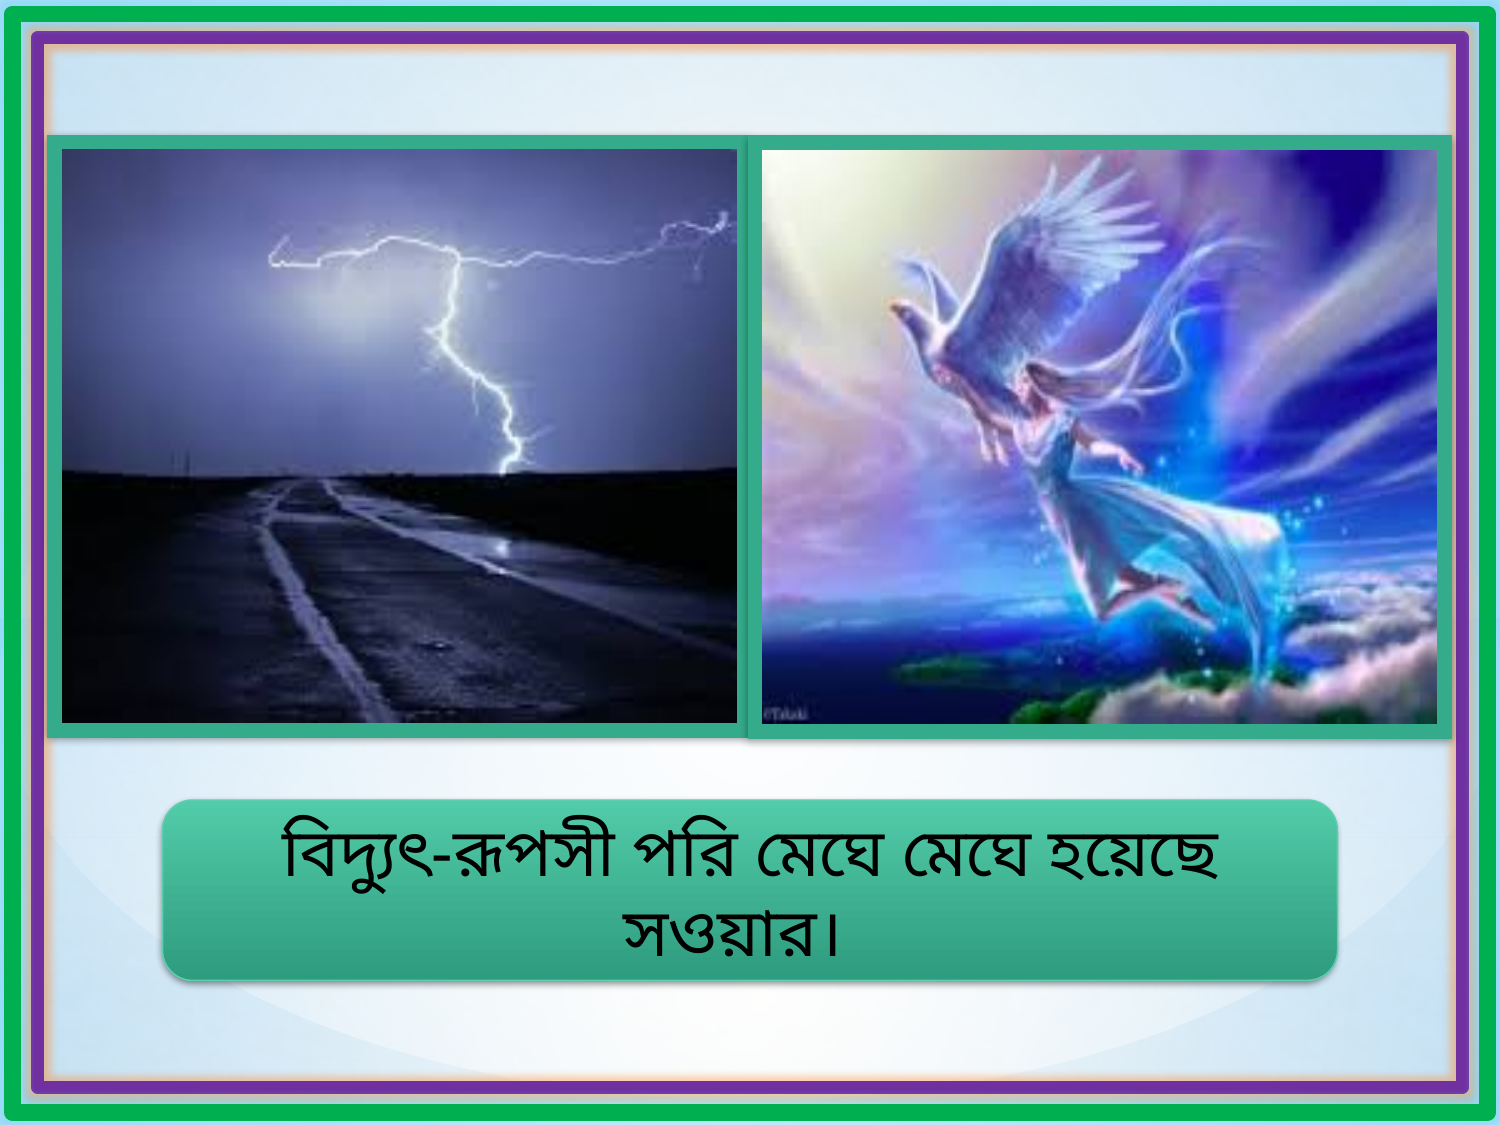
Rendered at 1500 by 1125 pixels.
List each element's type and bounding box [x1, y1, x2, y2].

picture [761, 149, 1438, 725]
text_box [11, 13, 1489, 1114]
picture [61, 149, 738, 724]
